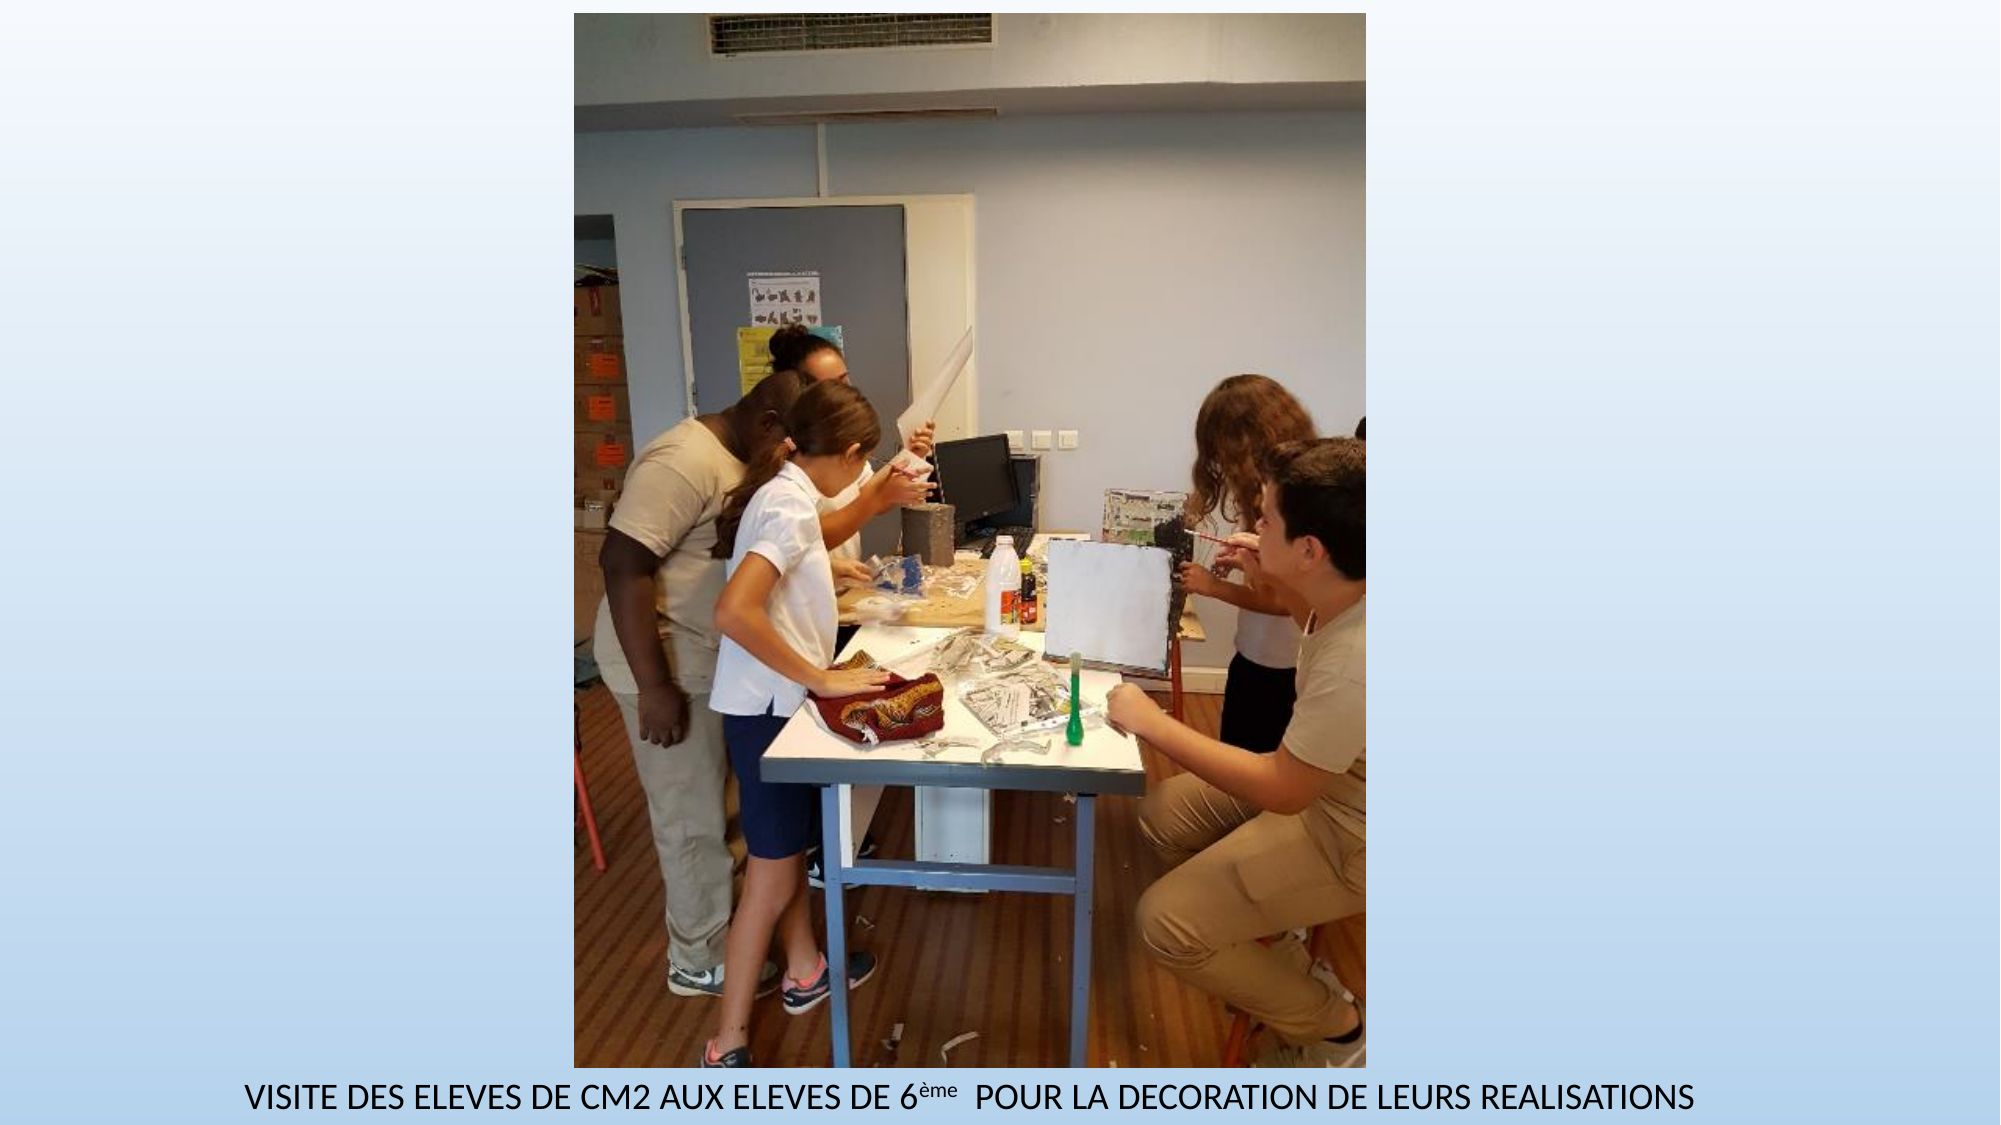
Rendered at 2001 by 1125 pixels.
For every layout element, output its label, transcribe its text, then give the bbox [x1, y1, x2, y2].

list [574, 13, 1366, 1068]
text_box VISITE DES ELEVES DE CM2 AUX ELEVES DE 6ème POUR LA DECORATION DE LEURS REALISATIONS [229, 1064, 1711, 1125]
